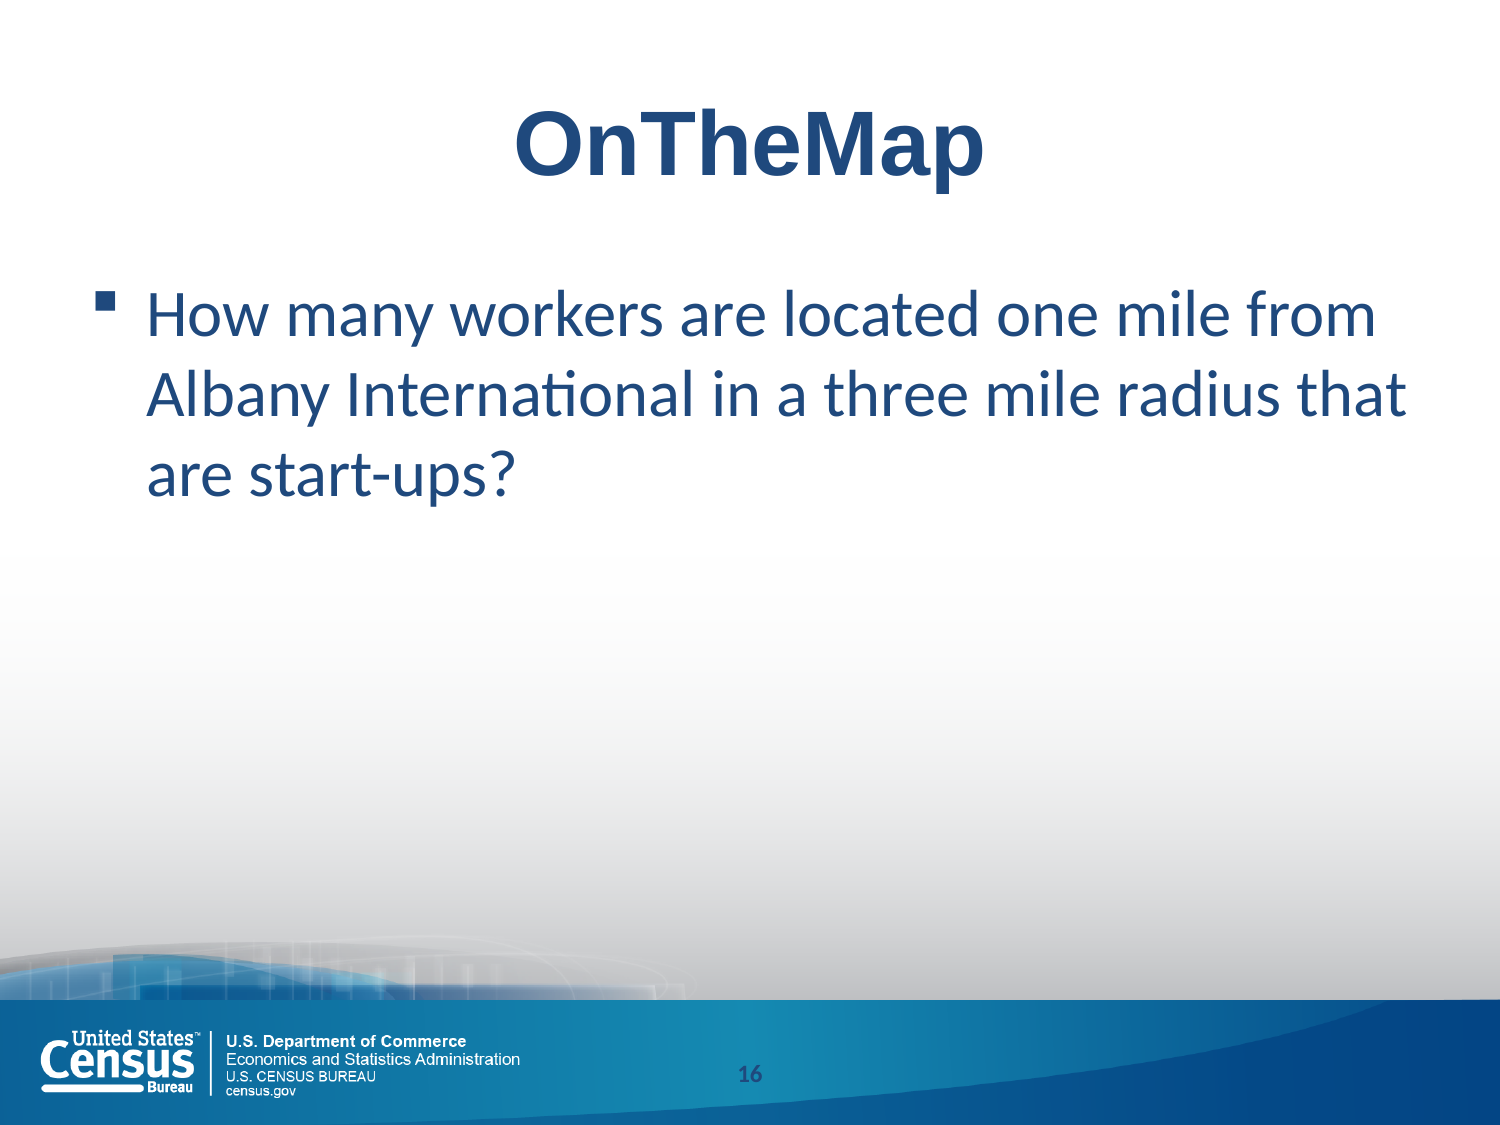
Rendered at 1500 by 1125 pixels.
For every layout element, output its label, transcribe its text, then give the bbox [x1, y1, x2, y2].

list How many workers are located one mile from Albany International in a three mile radius that are start-ups? [75, 262, 1425, 1005]
picture [0, 0, 1500, 1125]
slide_number 16 [575, 1042, 925, 1103]
title OnTheMap [75, 45, 1425, 233]
